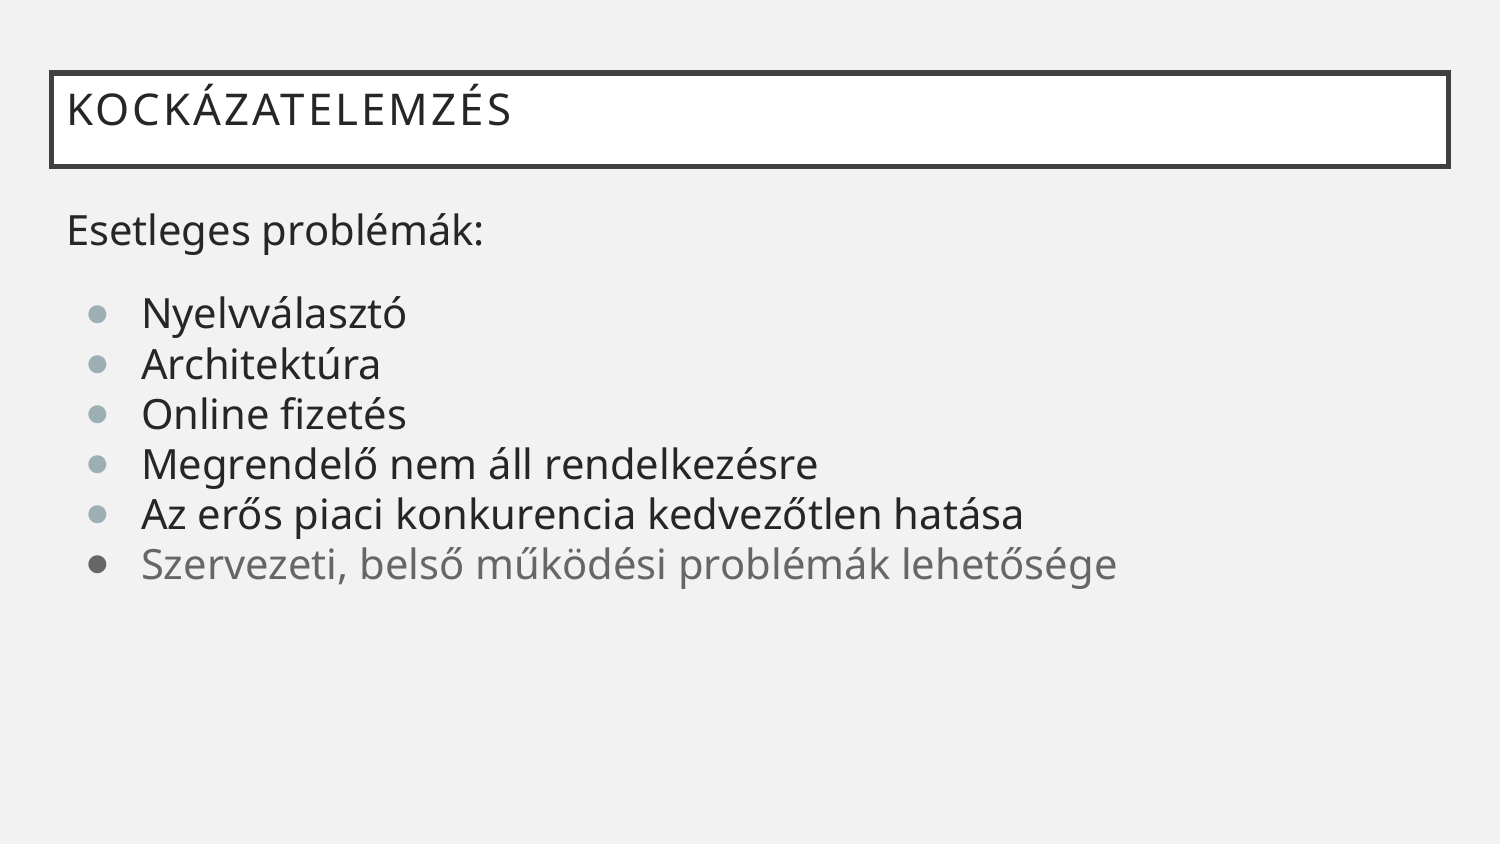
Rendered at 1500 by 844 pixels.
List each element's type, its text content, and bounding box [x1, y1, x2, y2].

title Kockázatelemzés [49, 70, 1451, 169]
list Esetleges problémák: Nyelvválasztó Architektúra Online fizetés Megrendelő nem áll rendelkezésre Az erős piaci konkurencia kedvezőtlen hatása Szervezeti, belső működési problémák lehetősége [51, 189, 1449, 796]
